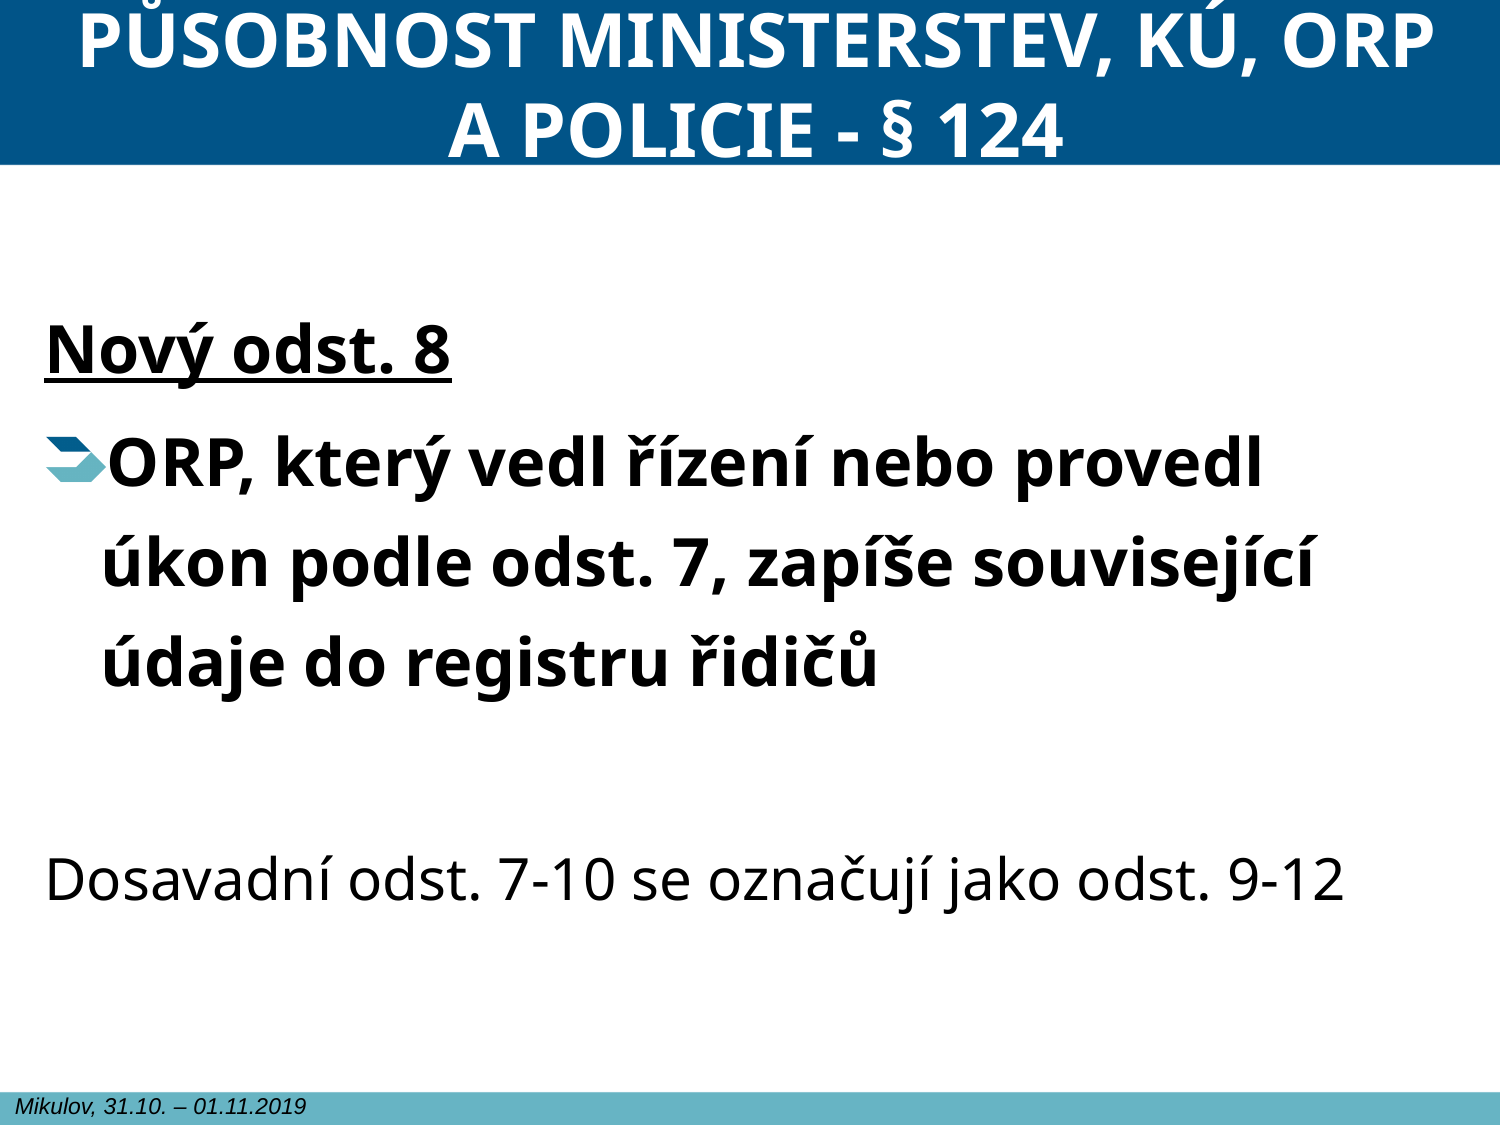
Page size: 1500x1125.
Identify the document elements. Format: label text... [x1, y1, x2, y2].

picture [0, 0, 1500, 1125]
title PŮSOBNOST MINISTERSTEV, KÚ, ORP A POLICIE - § 124 [54, 0, 1460, 166]
list Nový odst. 8 ORP, který vedl řízení nebo provedl úkon podle odst. 7, zapíše související údaje do registru řidičů Dosavadní odst. 7-10 se označují jako odst. 9-12 [29, 278, 1459, 1035]
